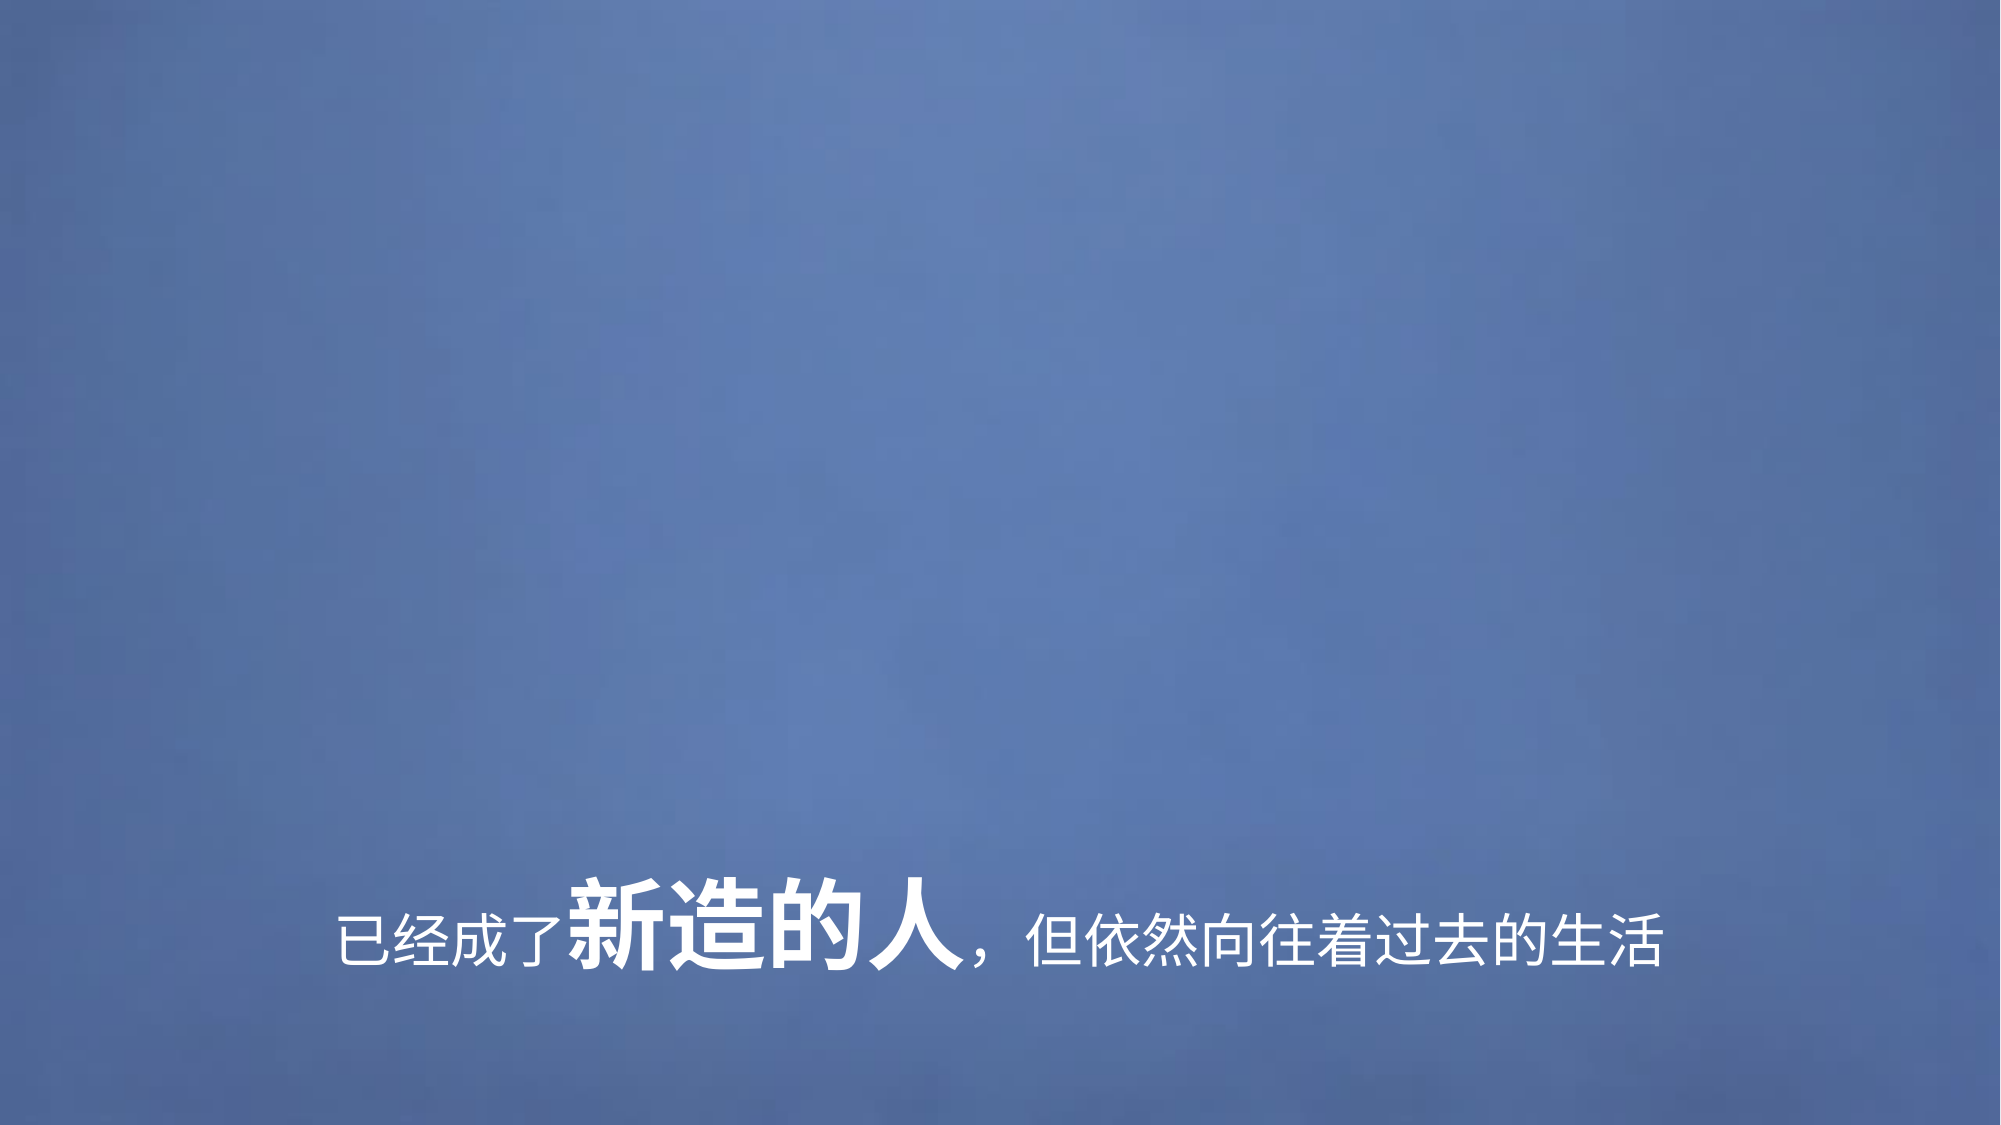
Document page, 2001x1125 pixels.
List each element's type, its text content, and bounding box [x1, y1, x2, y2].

text_box 已经成了新造的人，但依然向往着过去的生活 [257, 855, 1742, 990]
picture [0, 0, 2001, 1125]
